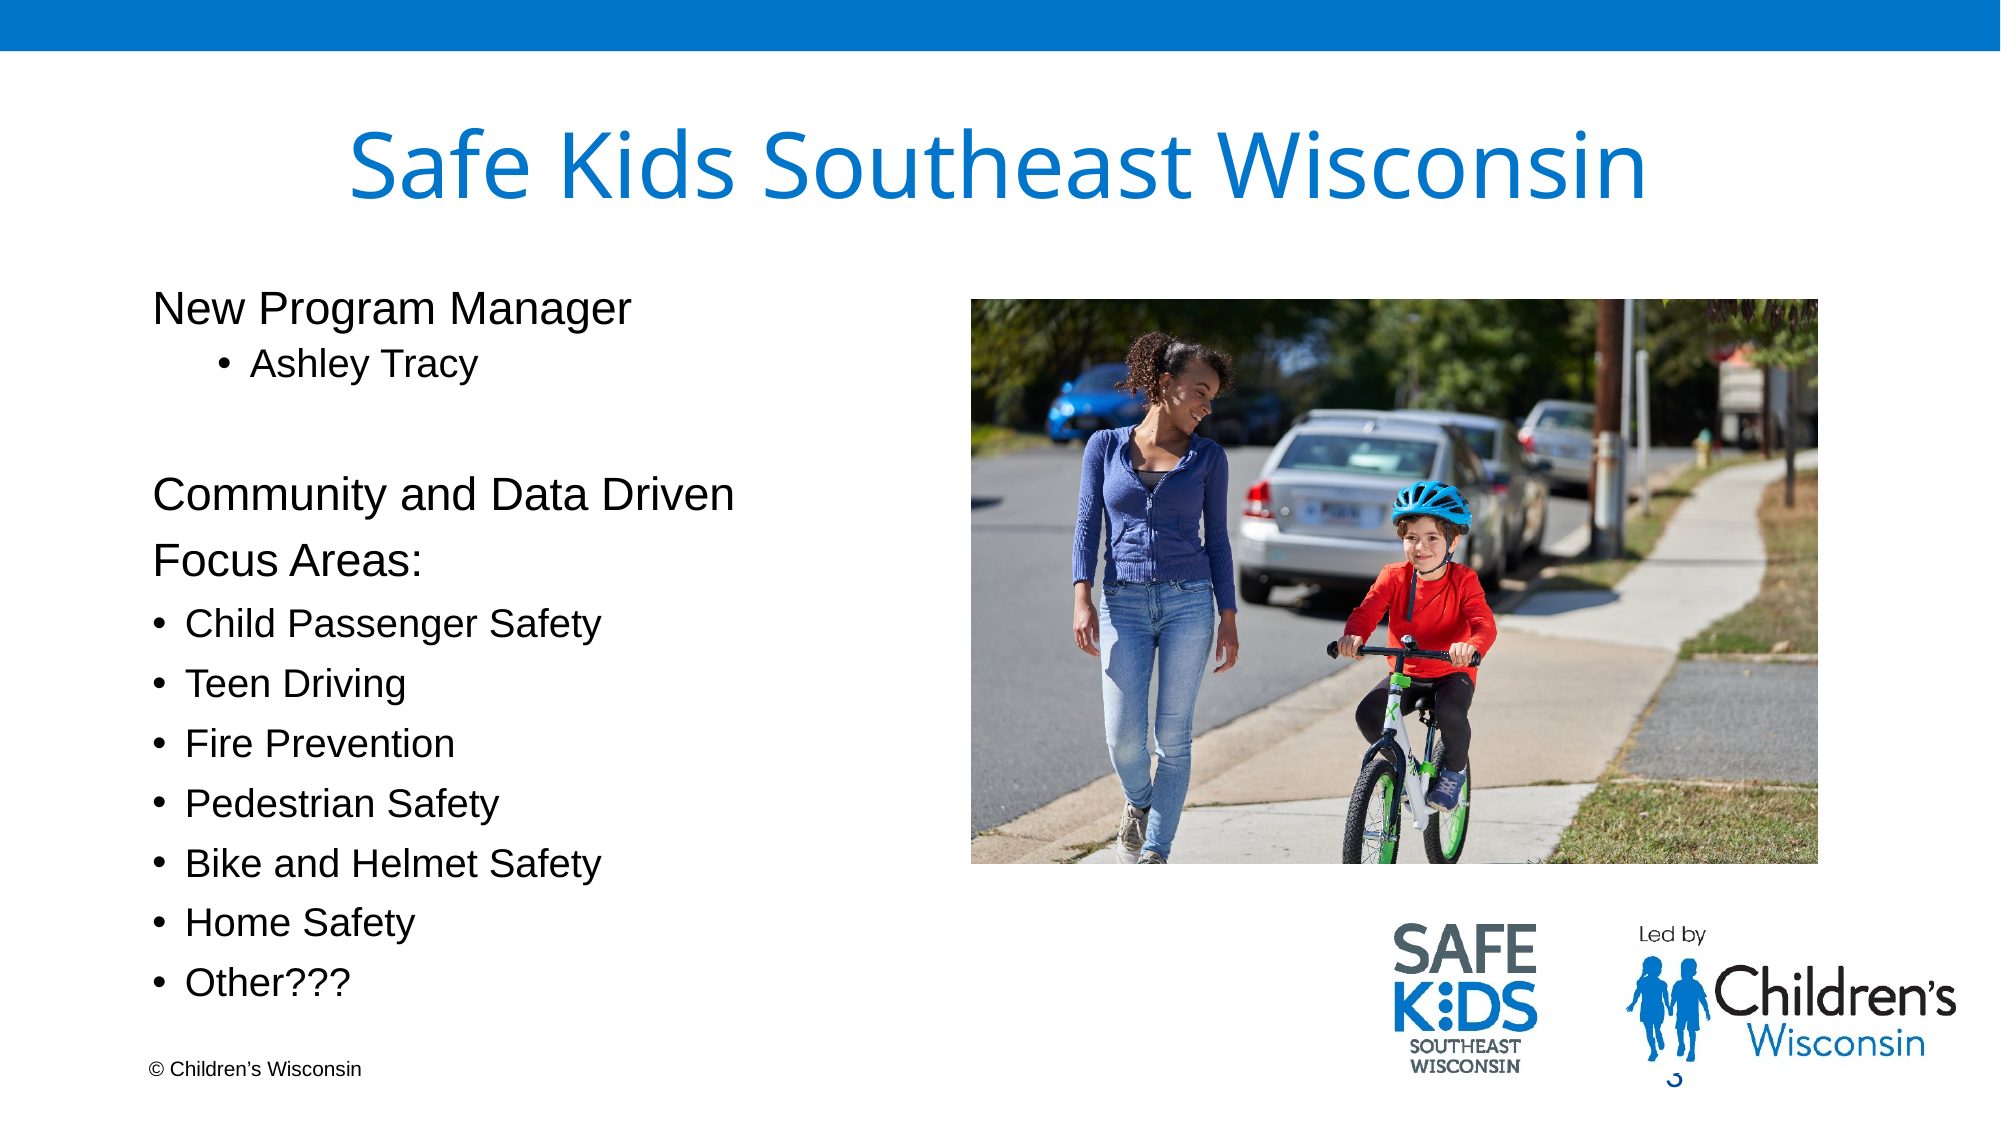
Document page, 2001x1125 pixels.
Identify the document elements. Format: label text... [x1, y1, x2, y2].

list New Program Manager Ashley Tracy Community and Data Driven Focus Areas: Child Passenger Safety Teen Driving Fire Prevention Pedestrian Safety Bike and Helmet Safety Home Safety Other??? [137, 277, 1863, 1014]
title Safe Kids Southeast Wisconsin [137, 59, 1863, 277]
slide_number 3 [1650, 1042, 2000, 1103]
picture [0, 0, 2001, 1125]
